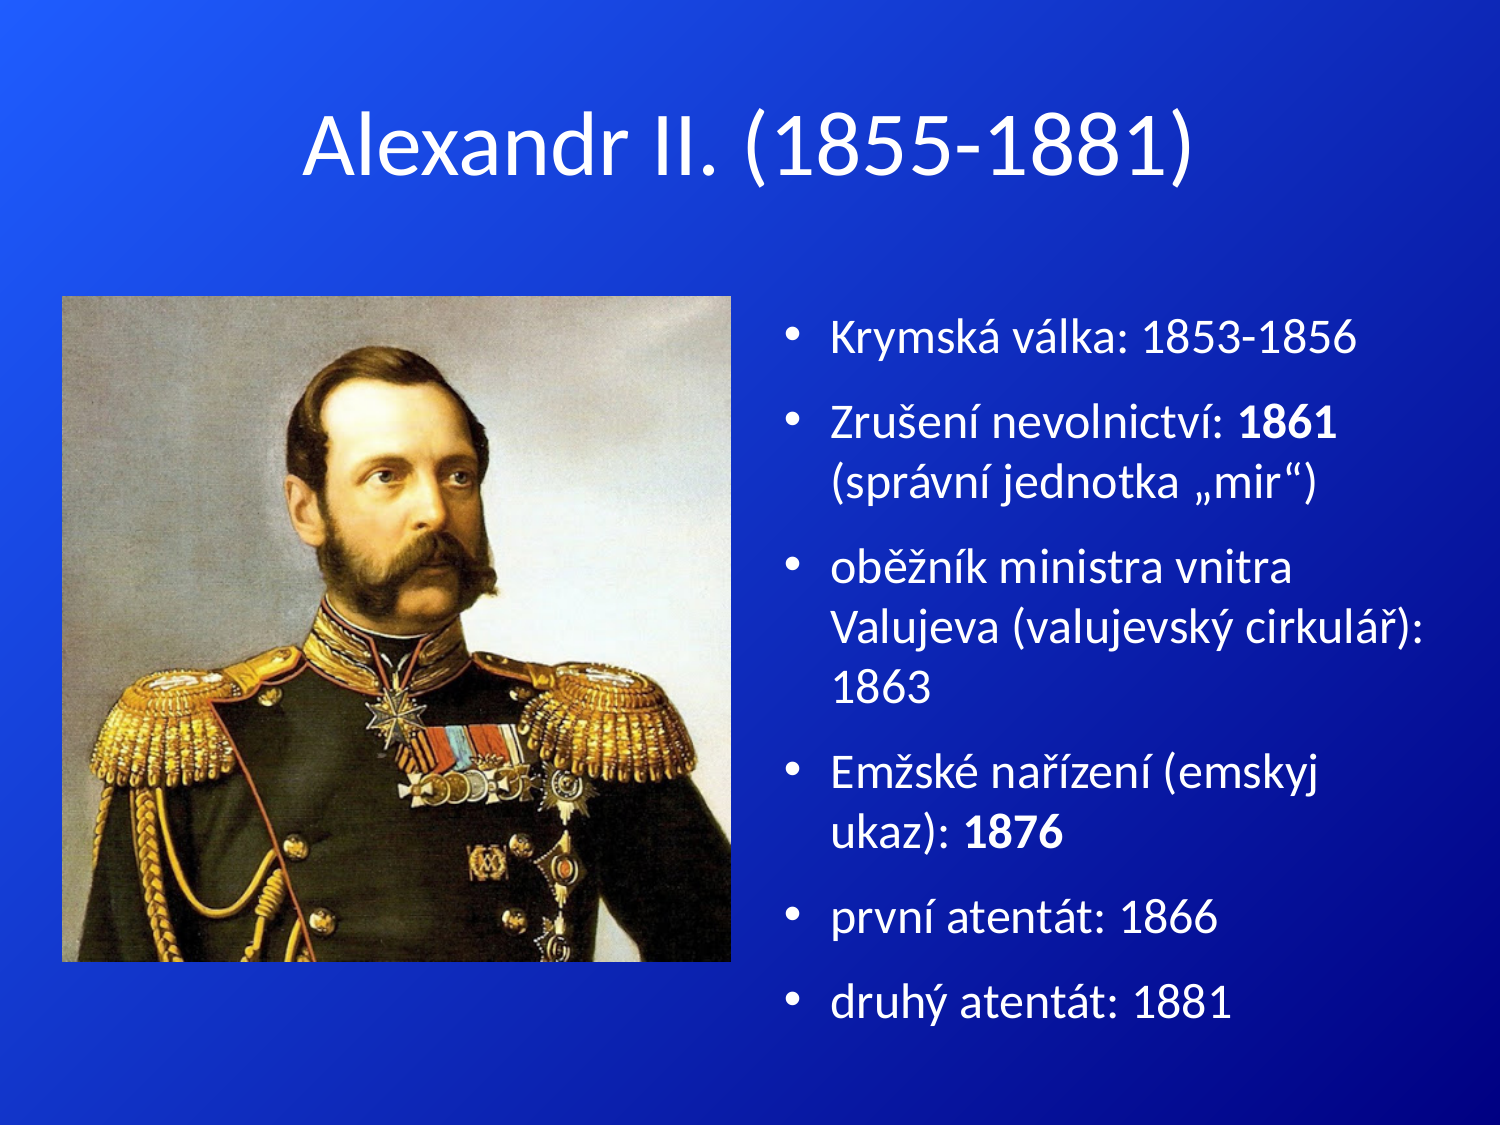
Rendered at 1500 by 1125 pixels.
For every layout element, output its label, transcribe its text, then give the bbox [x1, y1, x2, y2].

text_box Krymská válka: 1853-1856 Zrušení nevolnictví: 1861 (správní jednotka „mir“) oběžník ministra vnitra Valujeva (valujevský cirkulář): 1863 Emžské nařízení (emskyj ukaz): 1876 první atentát: 1866 druhý atentát: 1881 [768, 296, 1460, 1036]
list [62, 295, 732, 962]
title Alexandr II. (1855-1881) [75, 45, 1425, 233]
